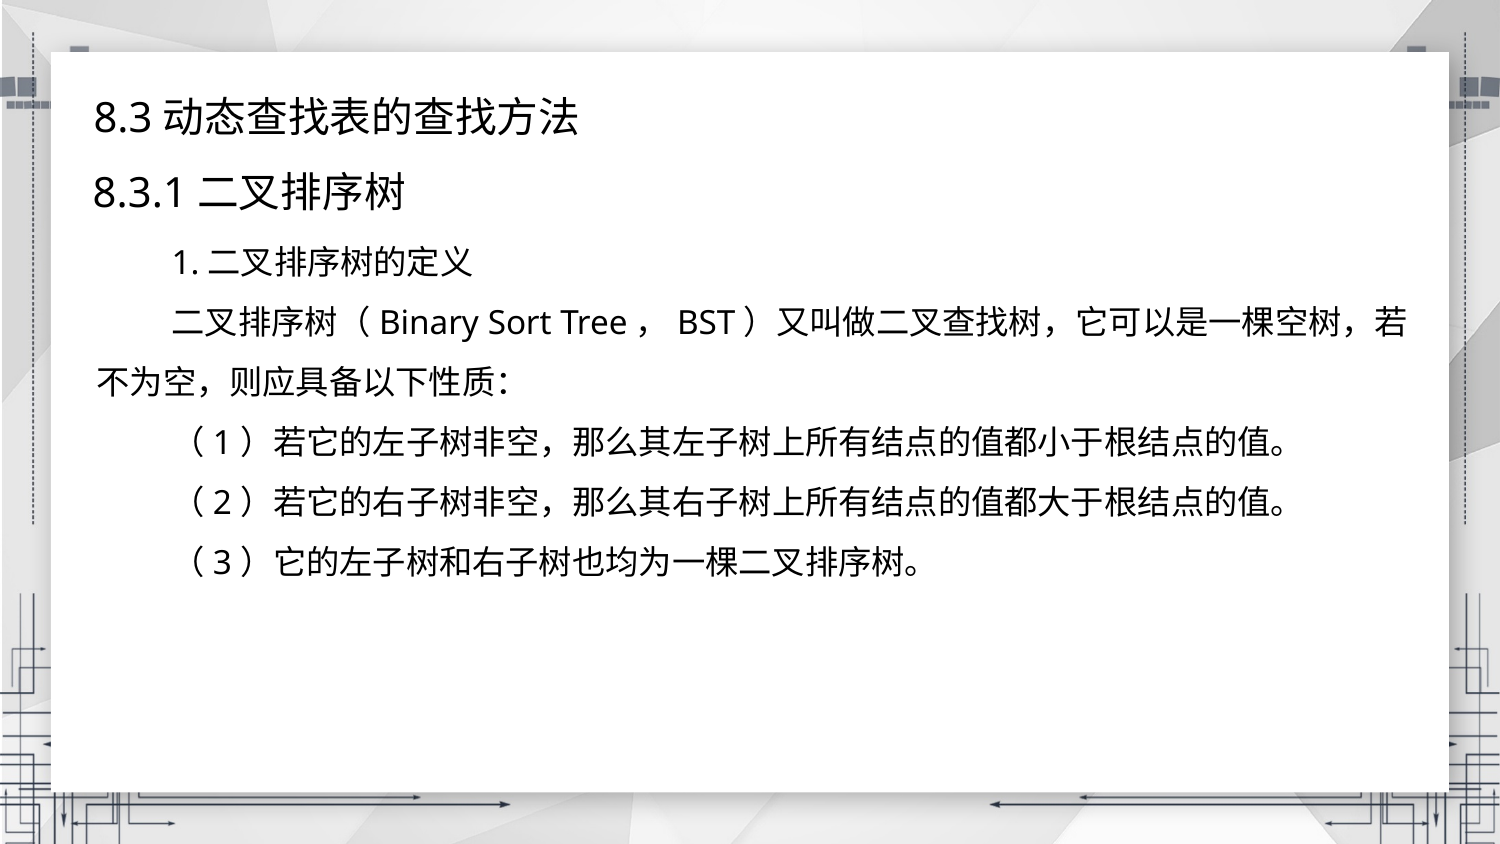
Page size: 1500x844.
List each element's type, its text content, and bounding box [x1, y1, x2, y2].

text_box 8.3.1二叉排序树 [92, 165, 406, 224]
text_box 8.3动态查找表的查找方法 [93, 90, 581, 149]
picture [0, 0, 1500, 844]
text_box 1.二叉排序树的定义 二叉排序树（Binary Sort Tree，BST）又叫做二叉查找树，它可以是一棵空树，若不为空，则应具备以下性质： （1）若它的左子树非空，那么其左子树上所有结点的值都小于根结点的值。 （2）若它的右子树非空，那么其右子树上所有结点的值都大于根结点的值。 （3）它的左子树和右子树也均为一棵二叉排序树。 [96, 221, 1422, 688]
